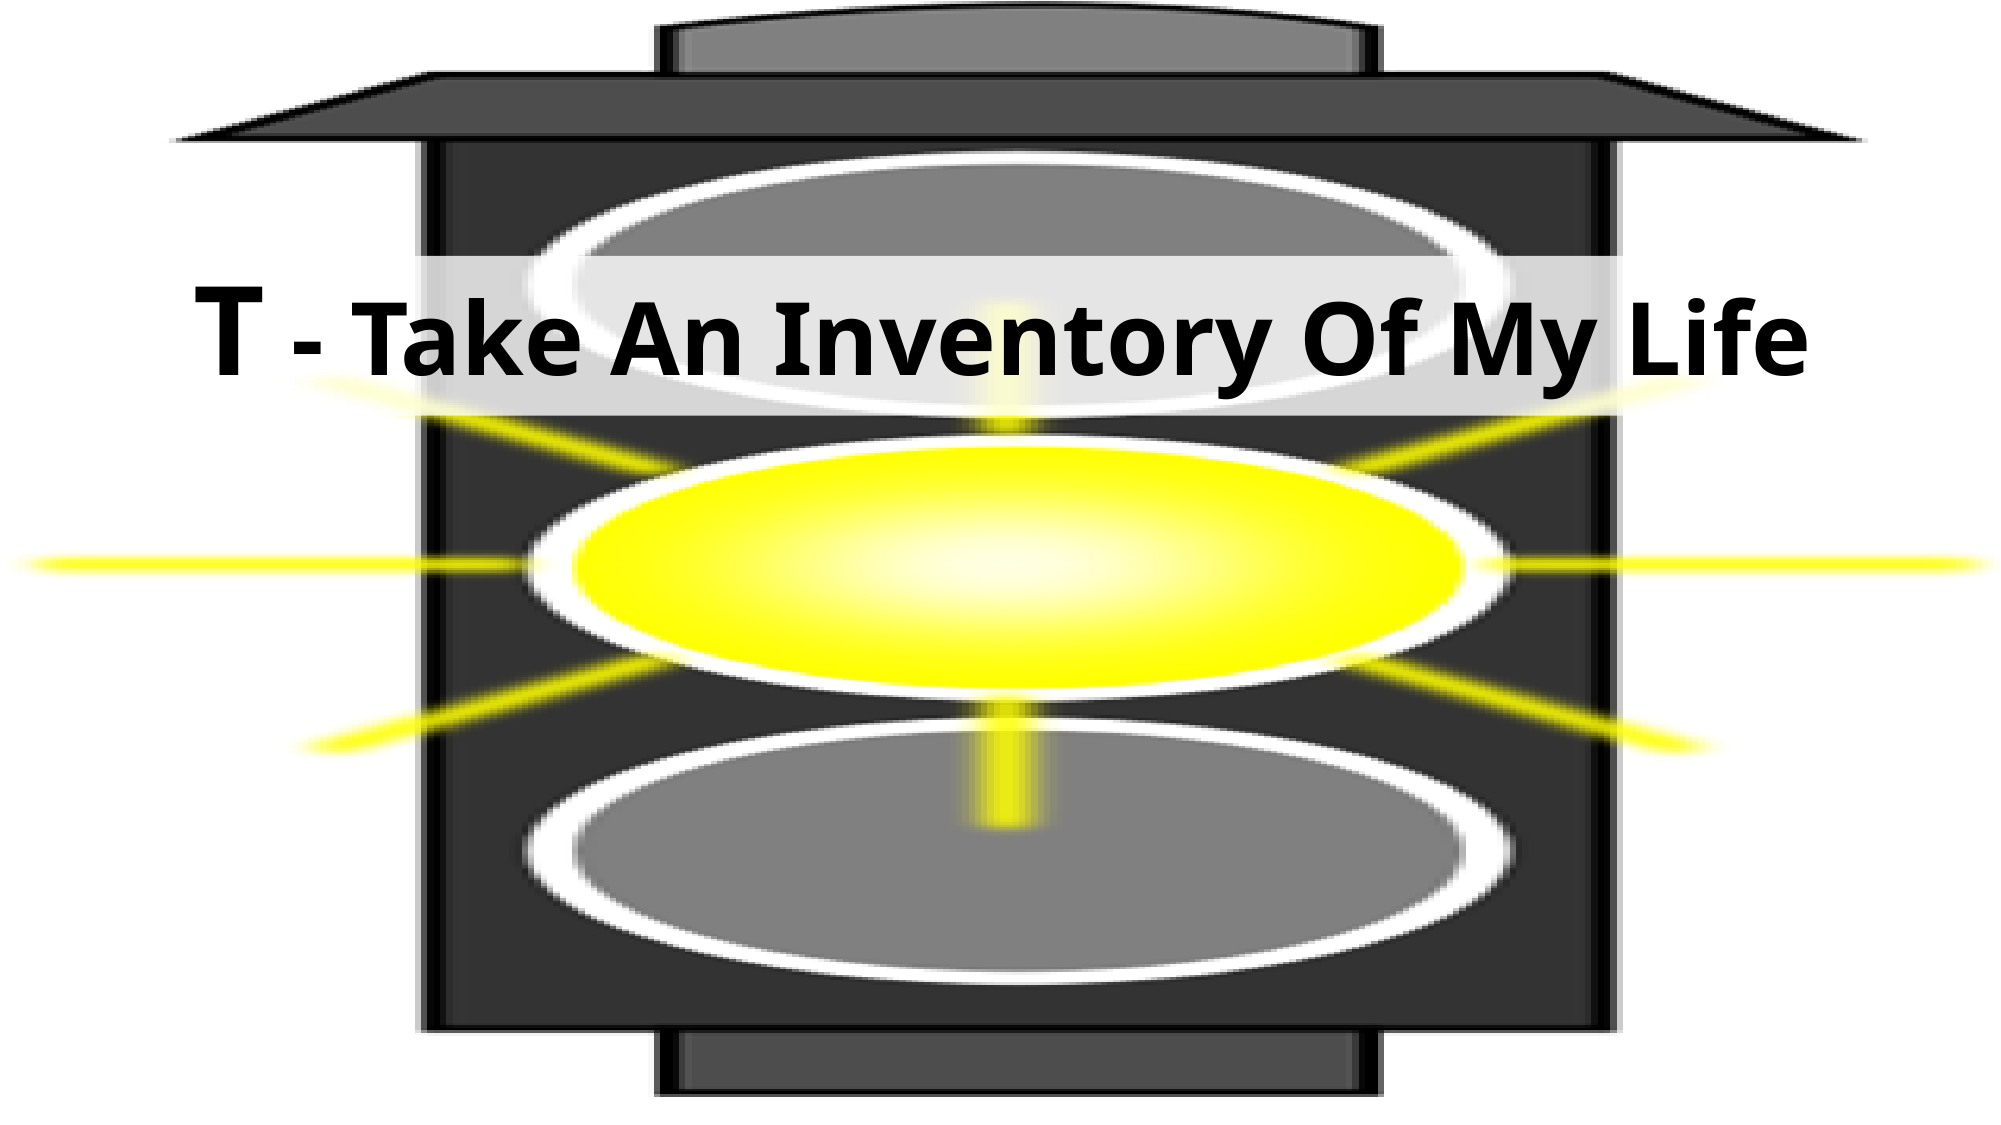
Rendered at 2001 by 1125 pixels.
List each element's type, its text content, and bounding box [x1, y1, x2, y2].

picture [0, 0, 2001, 1125]
text_box T - Take An Inventory Of My Life [178, 255, 1837, 416]
